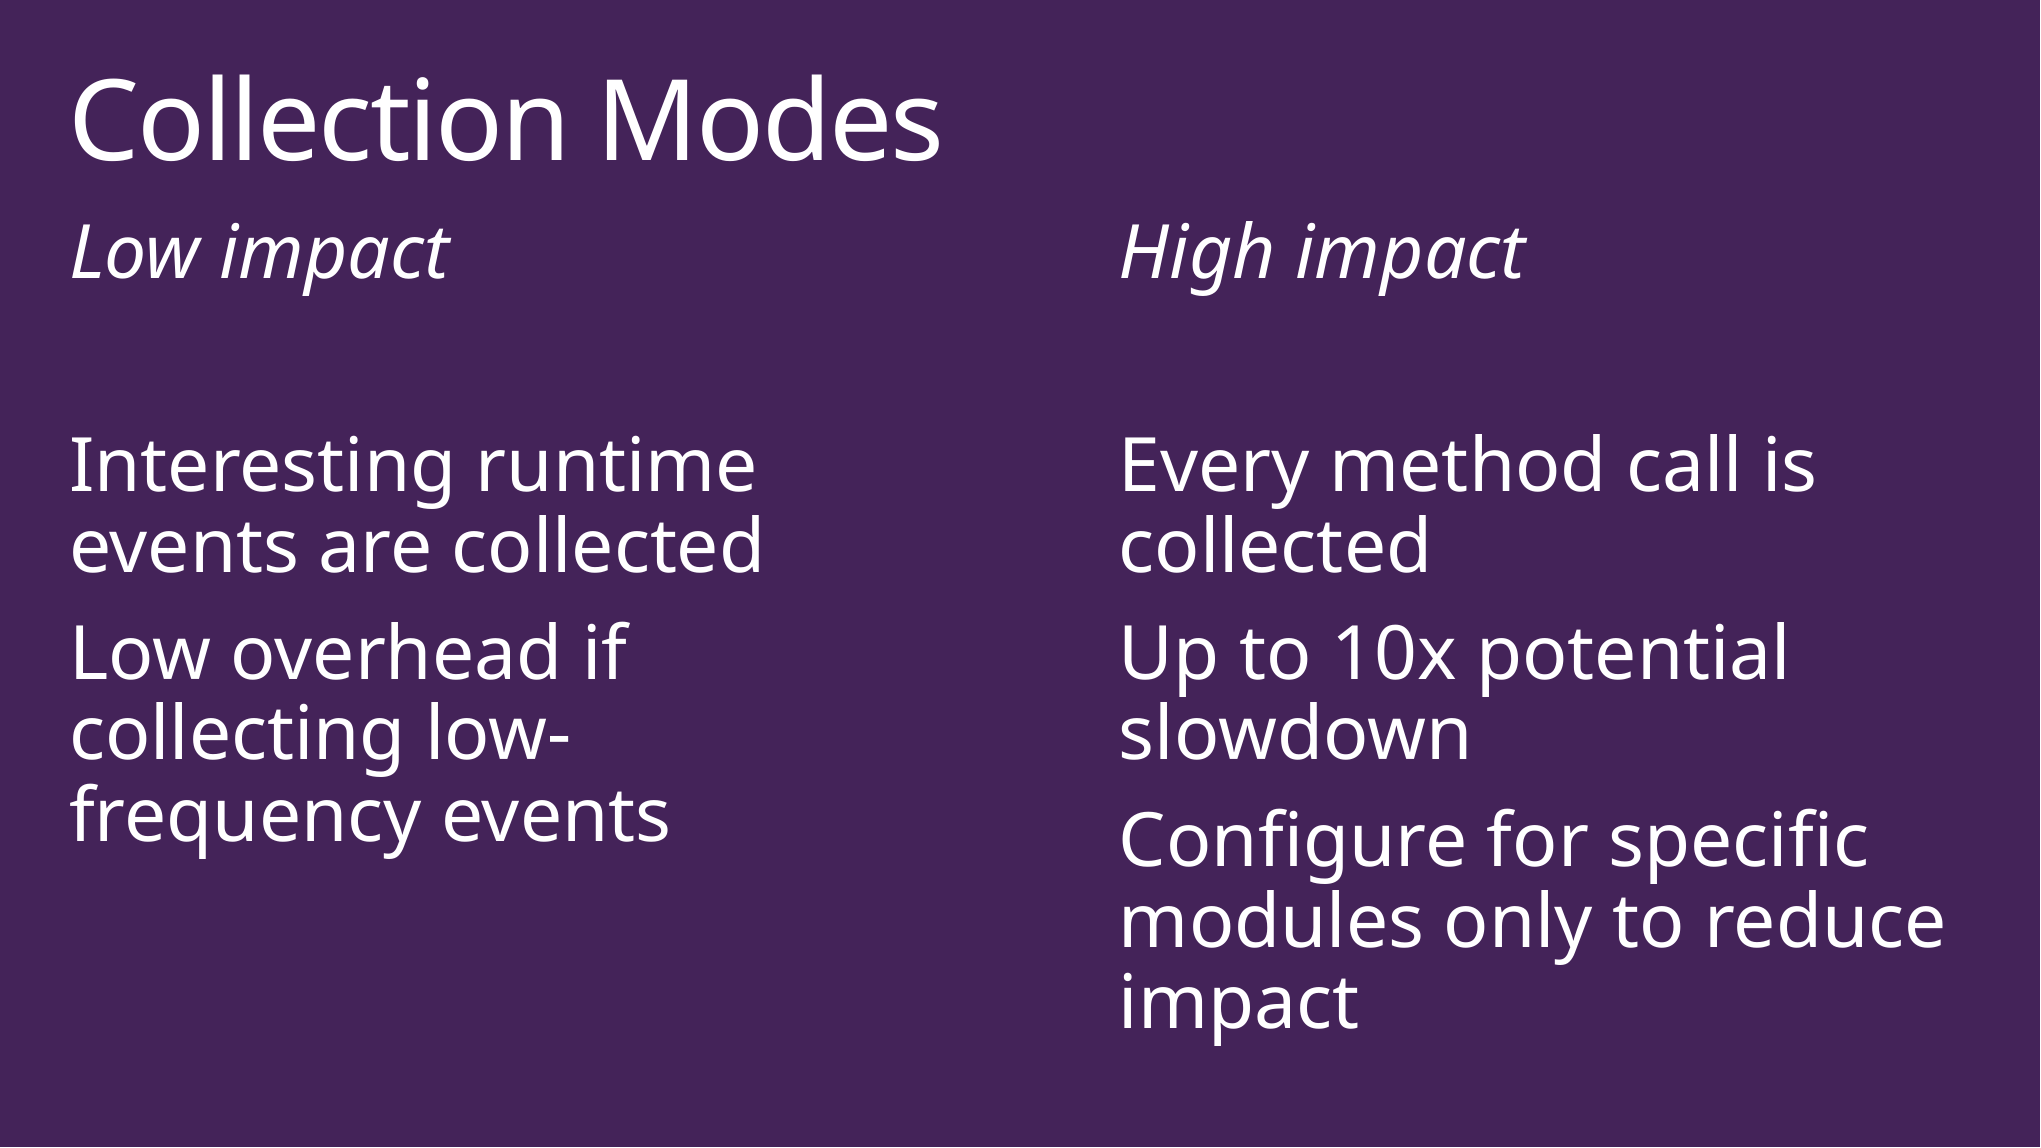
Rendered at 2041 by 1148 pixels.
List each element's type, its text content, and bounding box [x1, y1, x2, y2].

list Low impact Interesting runtime events are collected Low overhead if collecting low-frequency events [45, 198, 946, 798]
list High impact Every method call is collected Up to 10x potential slowdown Configure for specific modules only to reduce impact [1095, 198, 1995, 1069]
title Collection Modes [45, 48, 1996, 199]
